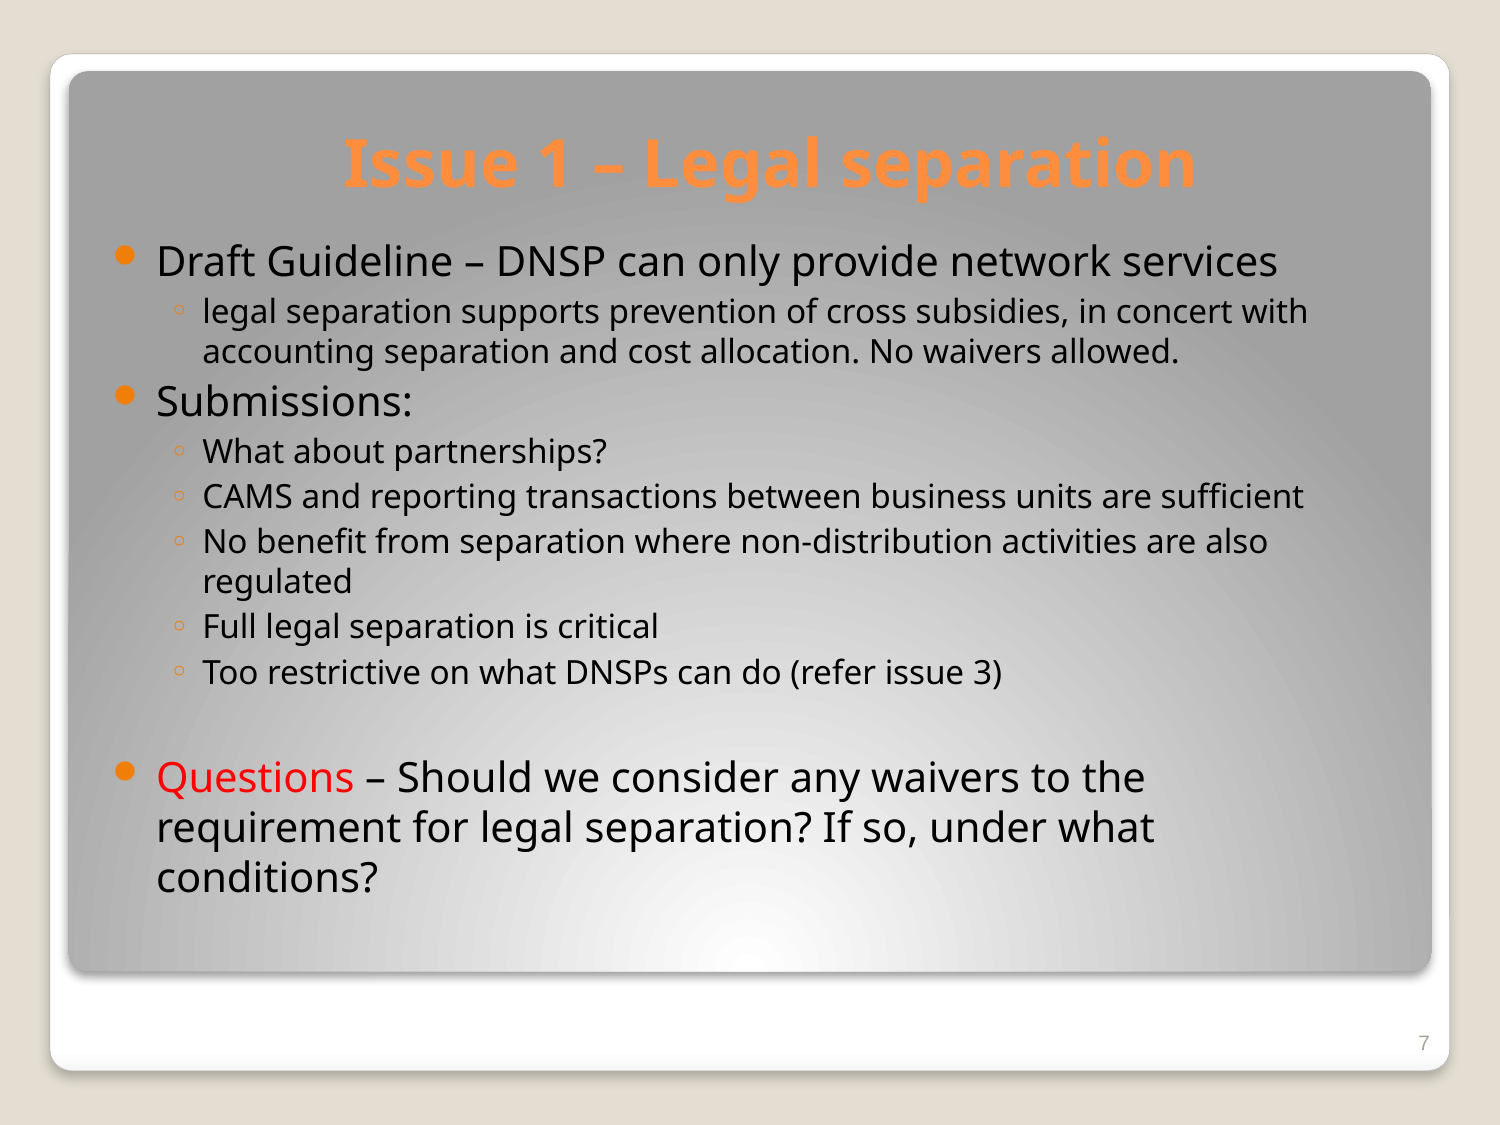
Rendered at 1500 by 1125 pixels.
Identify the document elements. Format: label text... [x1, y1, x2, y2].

slide_number 7 [1369, 1002, 1445, 1063]
list Draft Guideline – DNSP can only provide network services legal separation supports prevention of cross subsidies, in concert with accounting separation and cost allocation. No waivers allowed. Submissions: What about partnerships? CAMS and reporting transactions between business units are sufficient No benefit from separation where non-distribution activities are also regulated Full legal separation is critical Too restrictive on what DNSPs can do (refer issue 3) Questions – Should we consider any waivers to the requirement for legal separation? If so, under what conditions? [82, 219, 1388, 965]
title Issue 1 – Legal separation [100, 137, 1443, 209]
